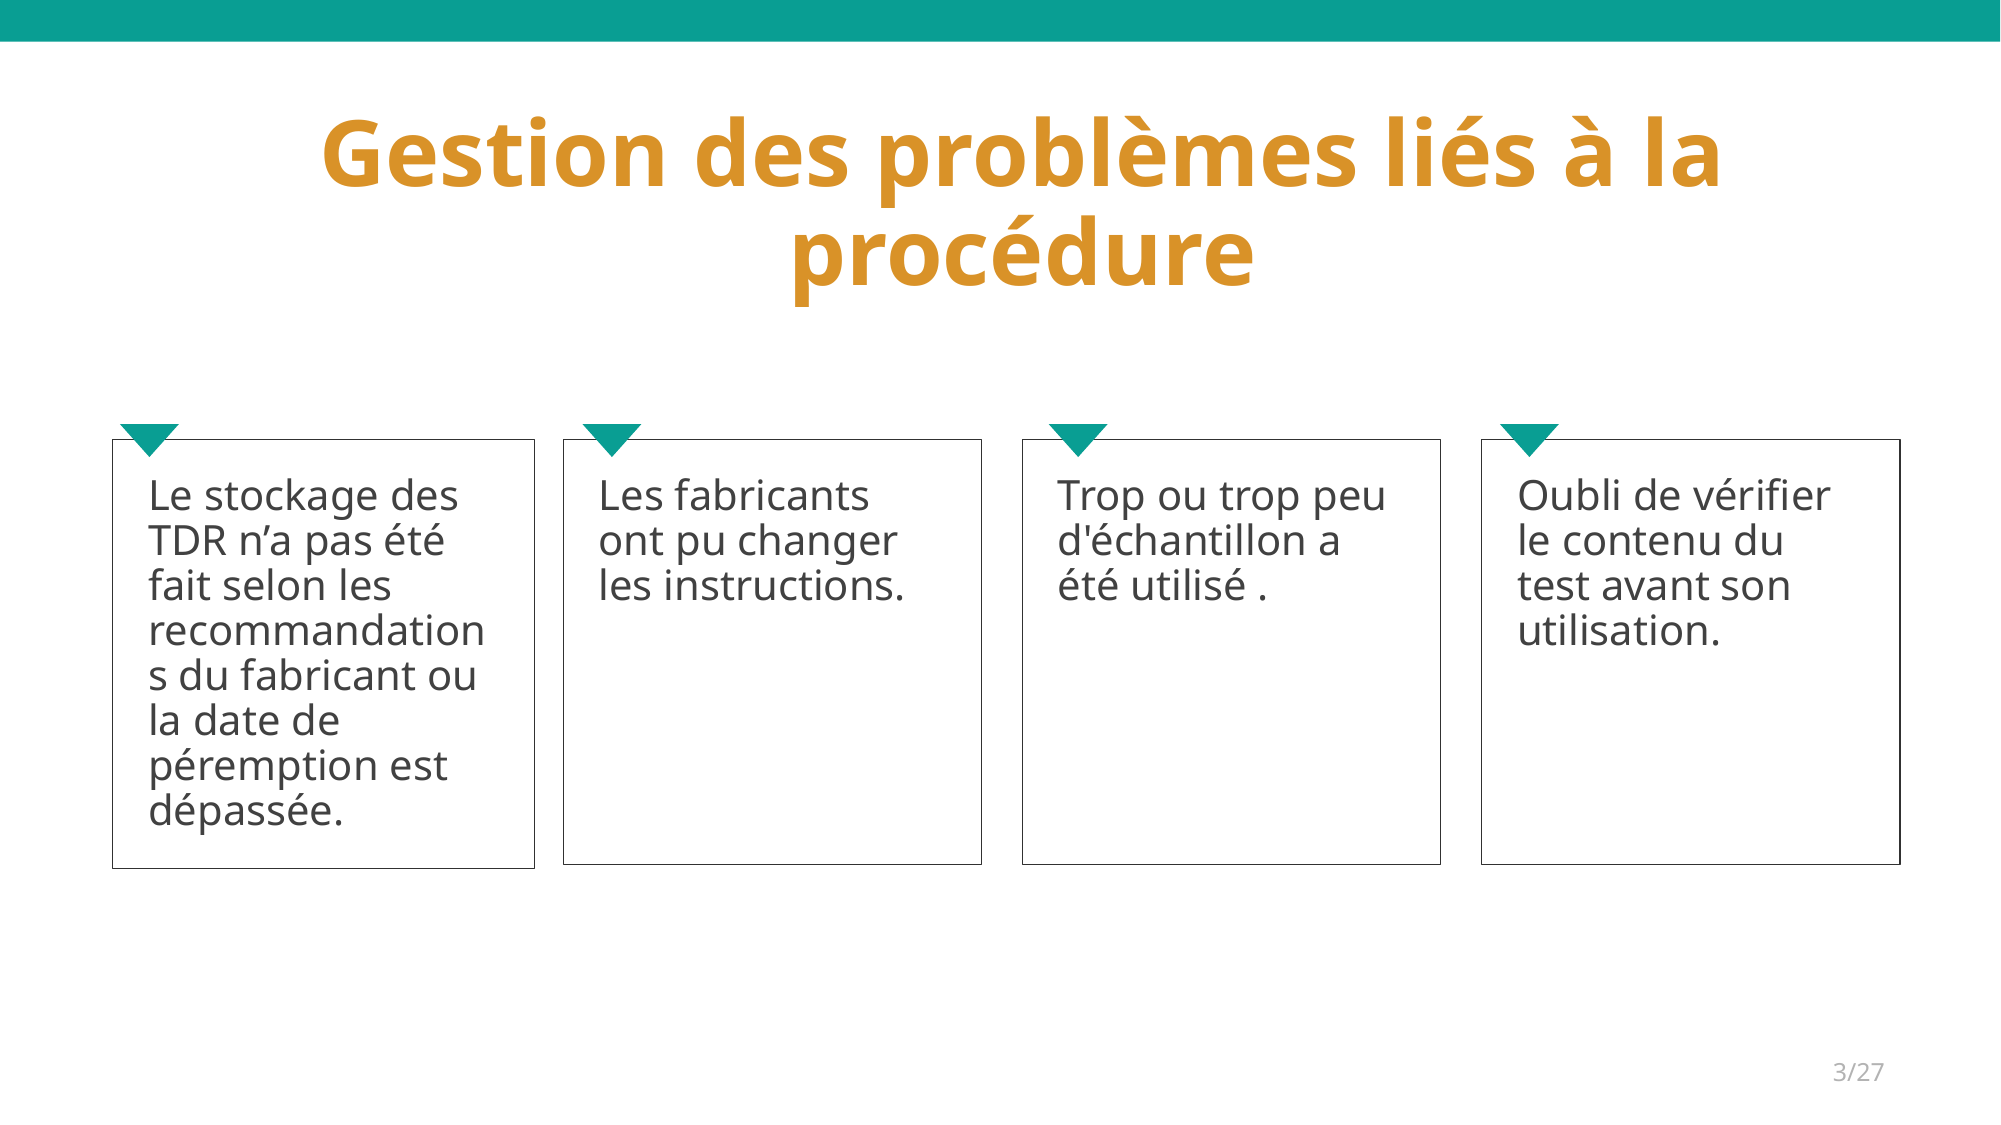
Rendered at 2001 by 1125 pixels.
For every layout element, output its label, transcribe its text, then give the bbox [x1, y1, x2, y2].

title Gestion des problèmes liés à la procédure [105, 97, 1940, 315]
list Trop ou trop peu d'échantillon a été utilisé . [1022, 439, 1441, 865]
list Les fabricants ont pu changer les instructions. [563, 439, 982, 865]
text_box [1045, 422, 1112, 460]
text_box [116, 422, 183, 460]
list Le stockage des TDR n’a pas été fait selon les recommandations du fabricant ou la date de péremption est dépassée. [112, 439, 535, 869]
text_box [578, 422, 645, 460]
text_box Oubli de vérifier le contenu du test avant son utilisation. [1481, 439, 1900, 865]
text_box [1496, 422, 1563, 460]
text_box 3/27 [1449, 1042, 1900, 1103]
